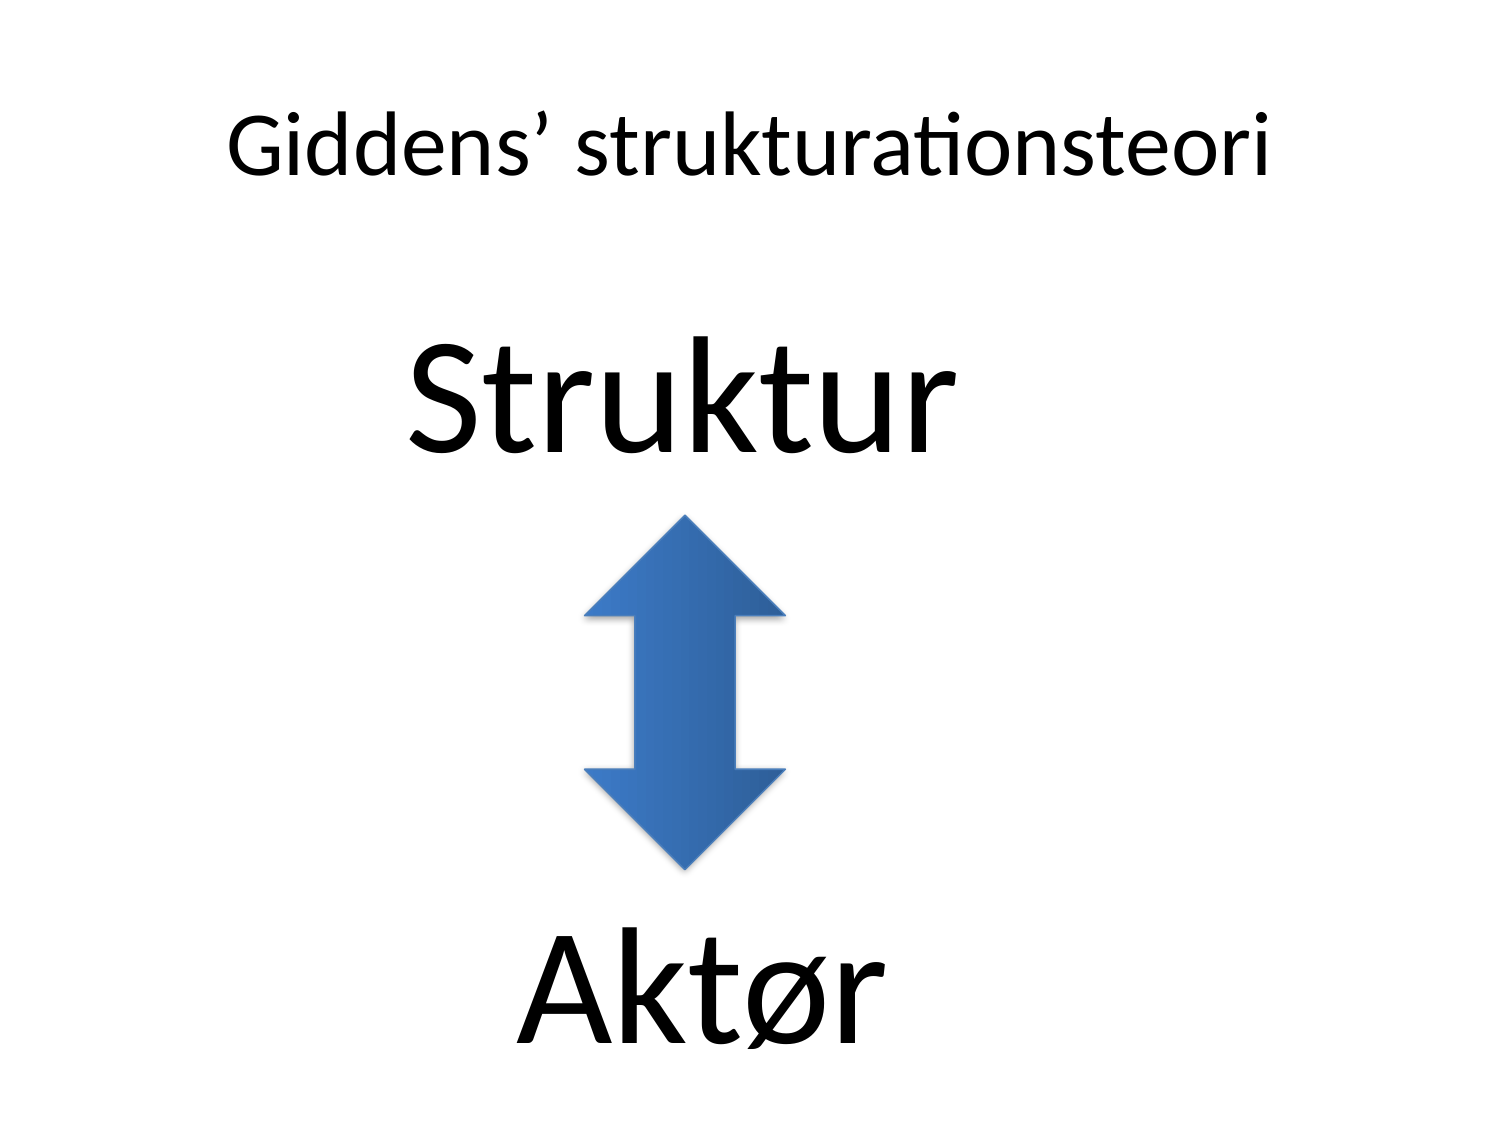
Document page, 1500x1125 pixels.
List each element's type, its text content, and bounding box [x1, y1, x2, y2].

text_box Struktur [371, 278, 975, 494]
text_box Aktør [466, 869, 904, 1085]
title Giddens’ strukturationsteori [75, 45, 1425, 233]
text_box [583, 514, 787, 869]
